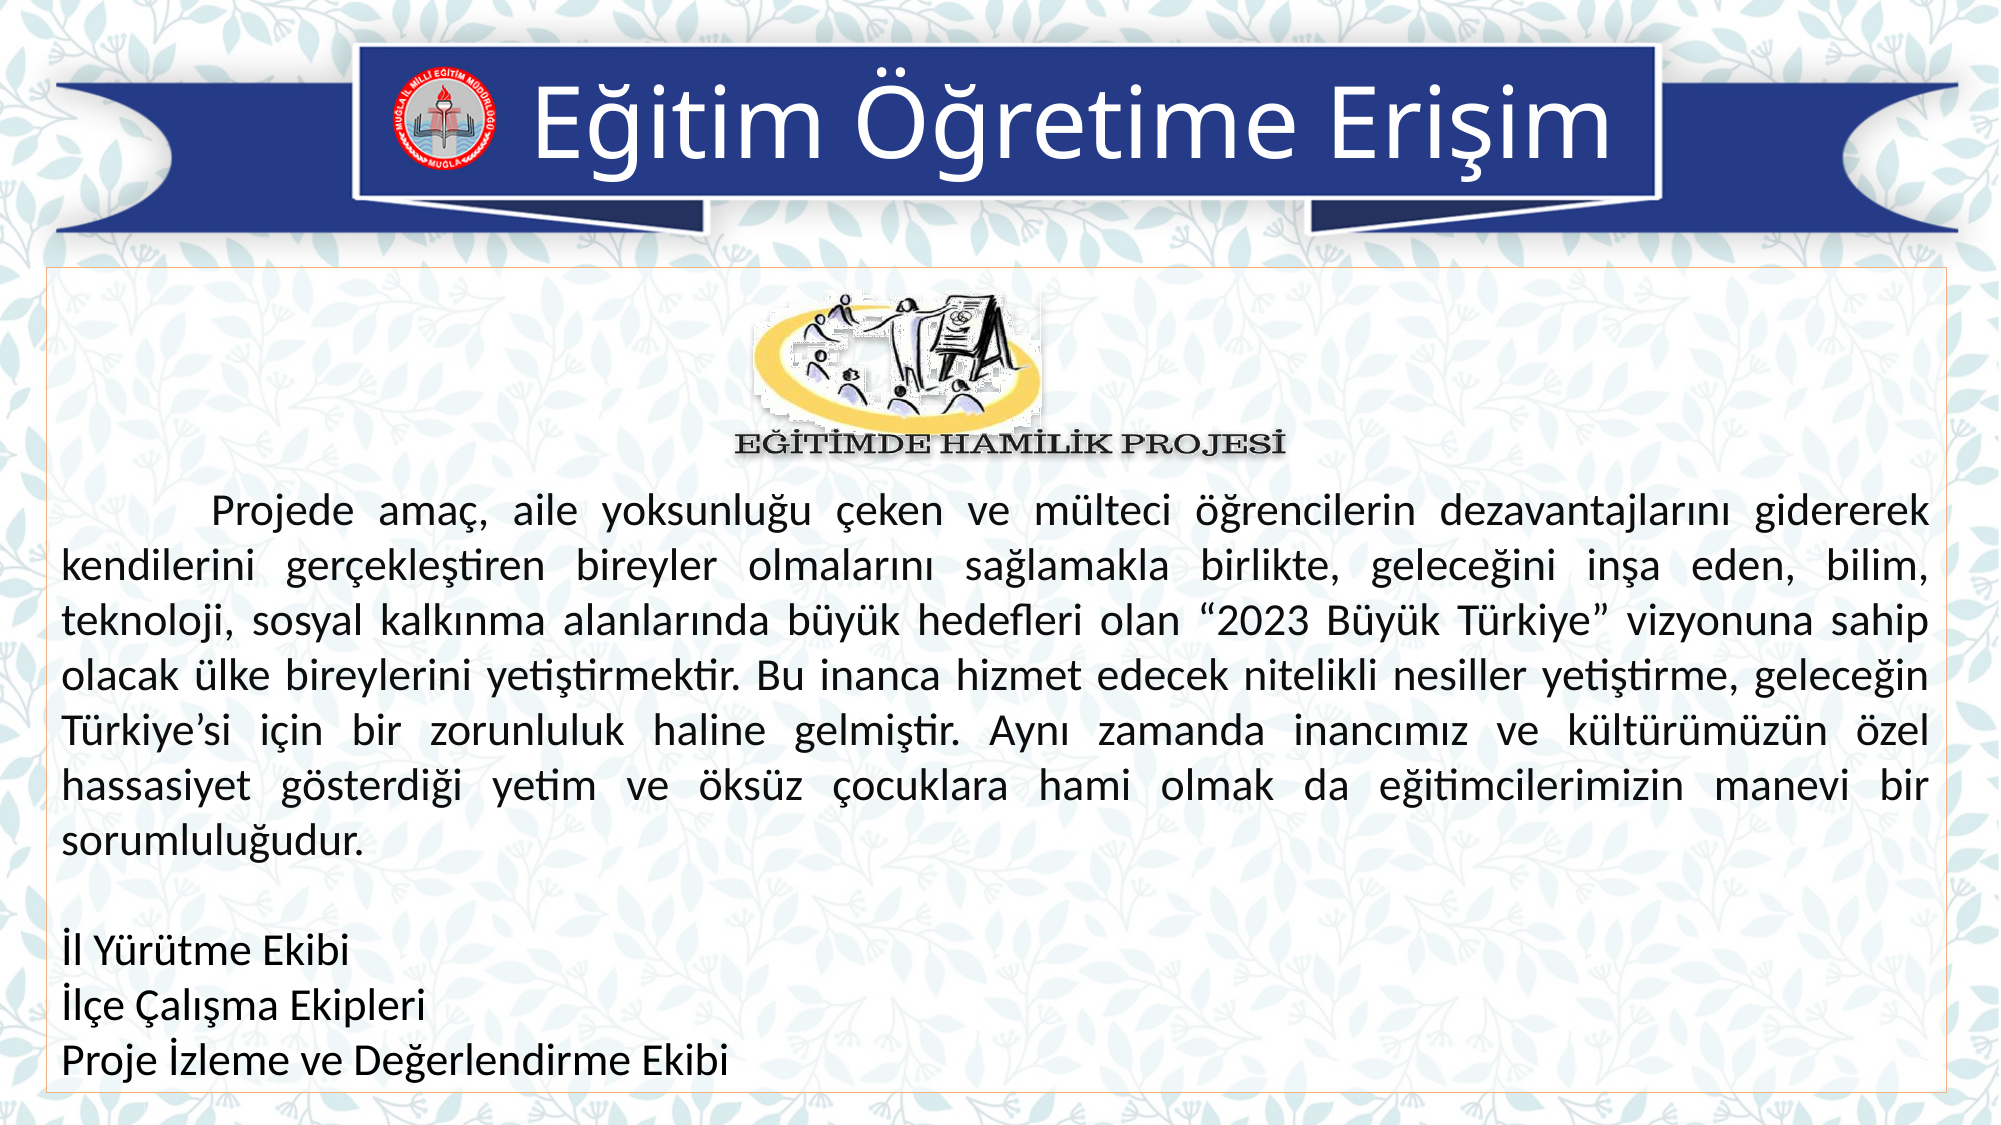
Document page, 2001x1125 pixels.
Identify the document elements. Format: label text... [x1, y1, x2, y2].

text_box Projede amaç, aile yoksunluğu çeken ve mülteci öğrencilerin dezavantajlarını gidererek kendilerini gerçekleştiren bireyler olmalarını sağlamakla birlikte, geleceğini inşa eden, bilim, teknoloji, sosyal kalkınma alanlarında büyük hedefleri olan “2023 Büyük Türkiye” vizyonuna sahip olacak ülke bireylerini yetiştirmektir. Bu inanca hizmet edecek nitelikli nesiller yetiştirme, geleceğin Türkiye’si için bir zorunluluk haline gelmiştir. Aynı zamanda inancımız ve kültürümüzün özel hassasiyet gösterdiği yetim ve öksüz çocuklara hami olmak da eğitimcilerimizin manevi bir sorumluluğudur. İl Yürütme Ekibi İlçe Çalışma Ekipleri Proje İzleme ve Değerlendirme Ekibi [46, 267, 1947, 1093]
text_box Eğitim Öğretime Erişim [454, 51, 1691, 187]
picture [0, 0, 2001, 1125]
